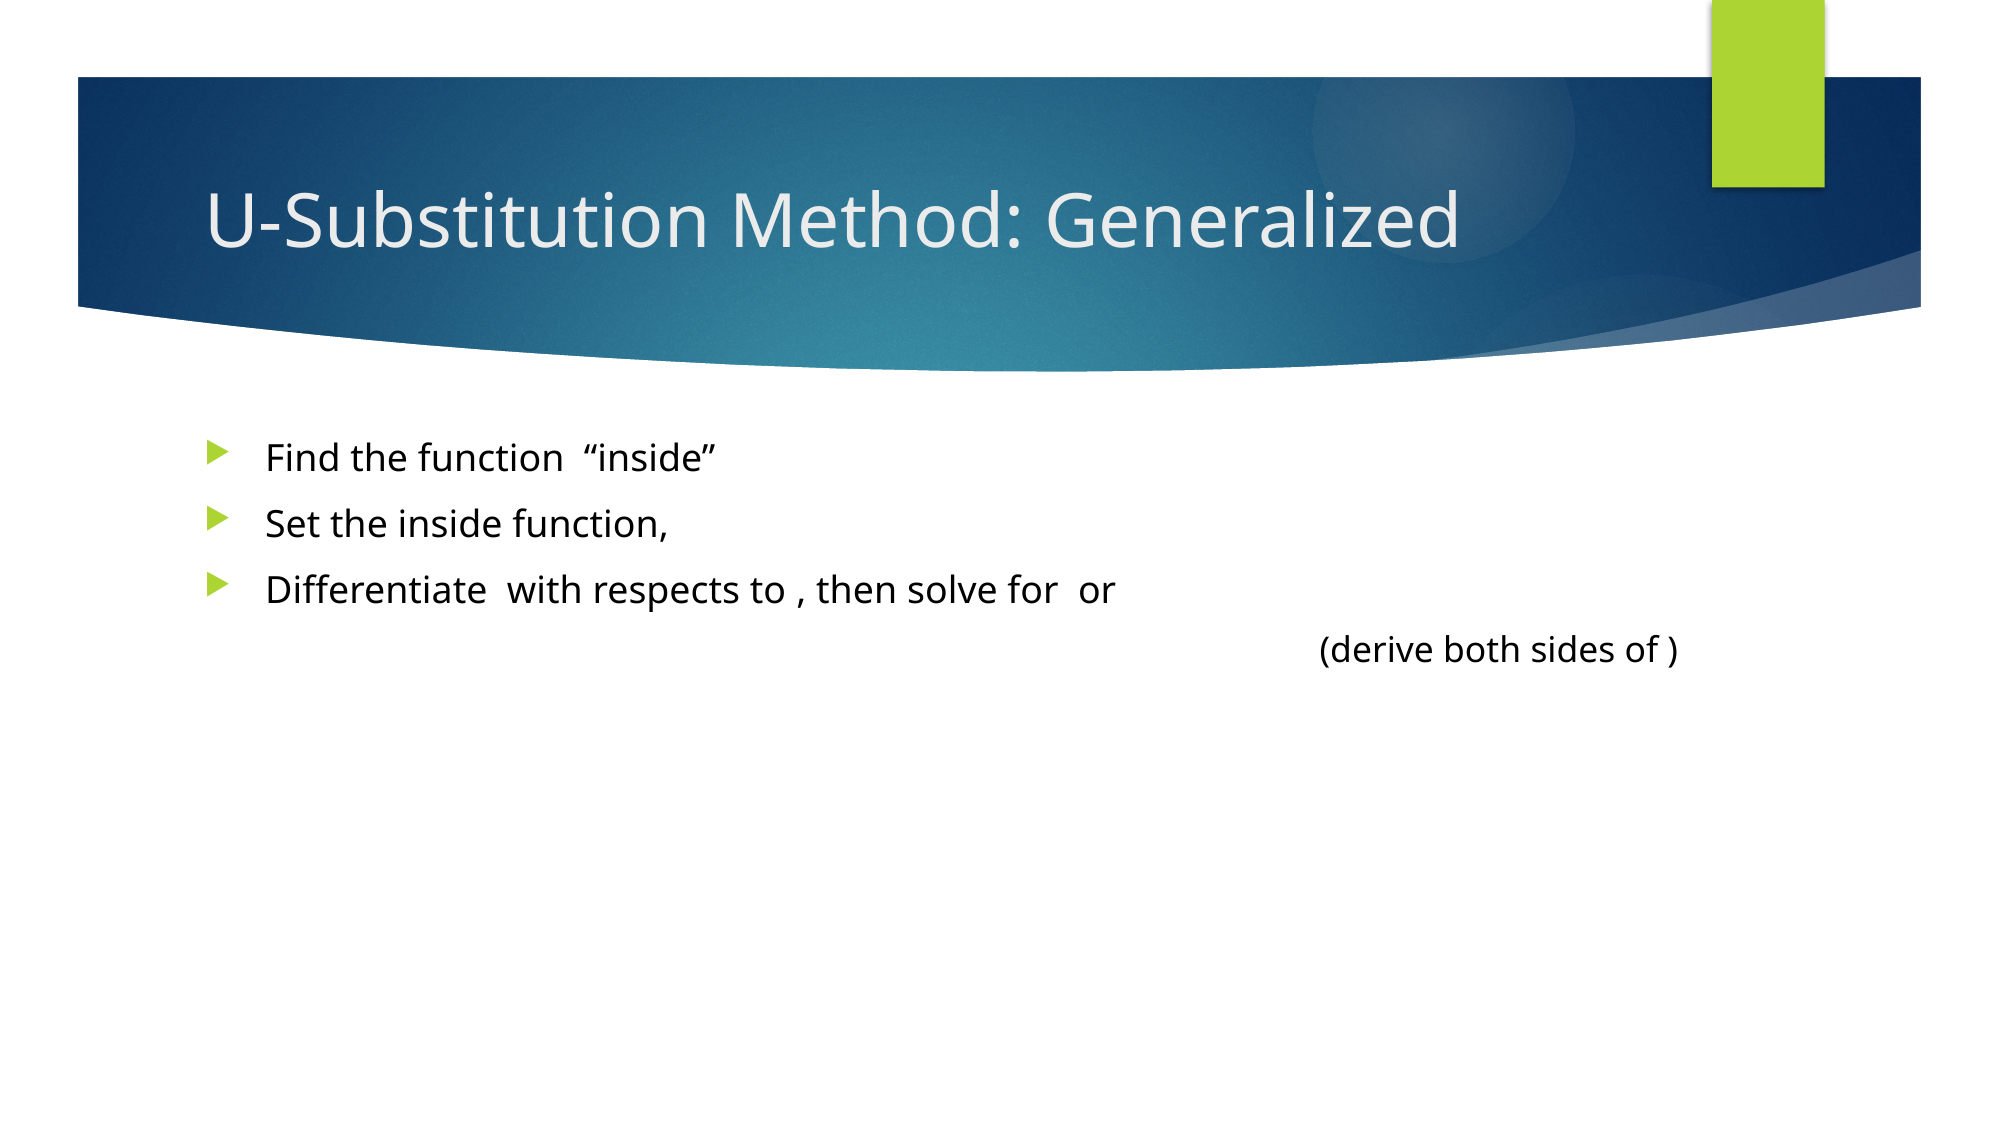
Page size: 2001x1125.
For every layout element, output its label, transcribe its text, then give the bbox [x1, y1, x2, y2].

title U-Substitution Method: Generalized [189, 159, 1627, 276]
